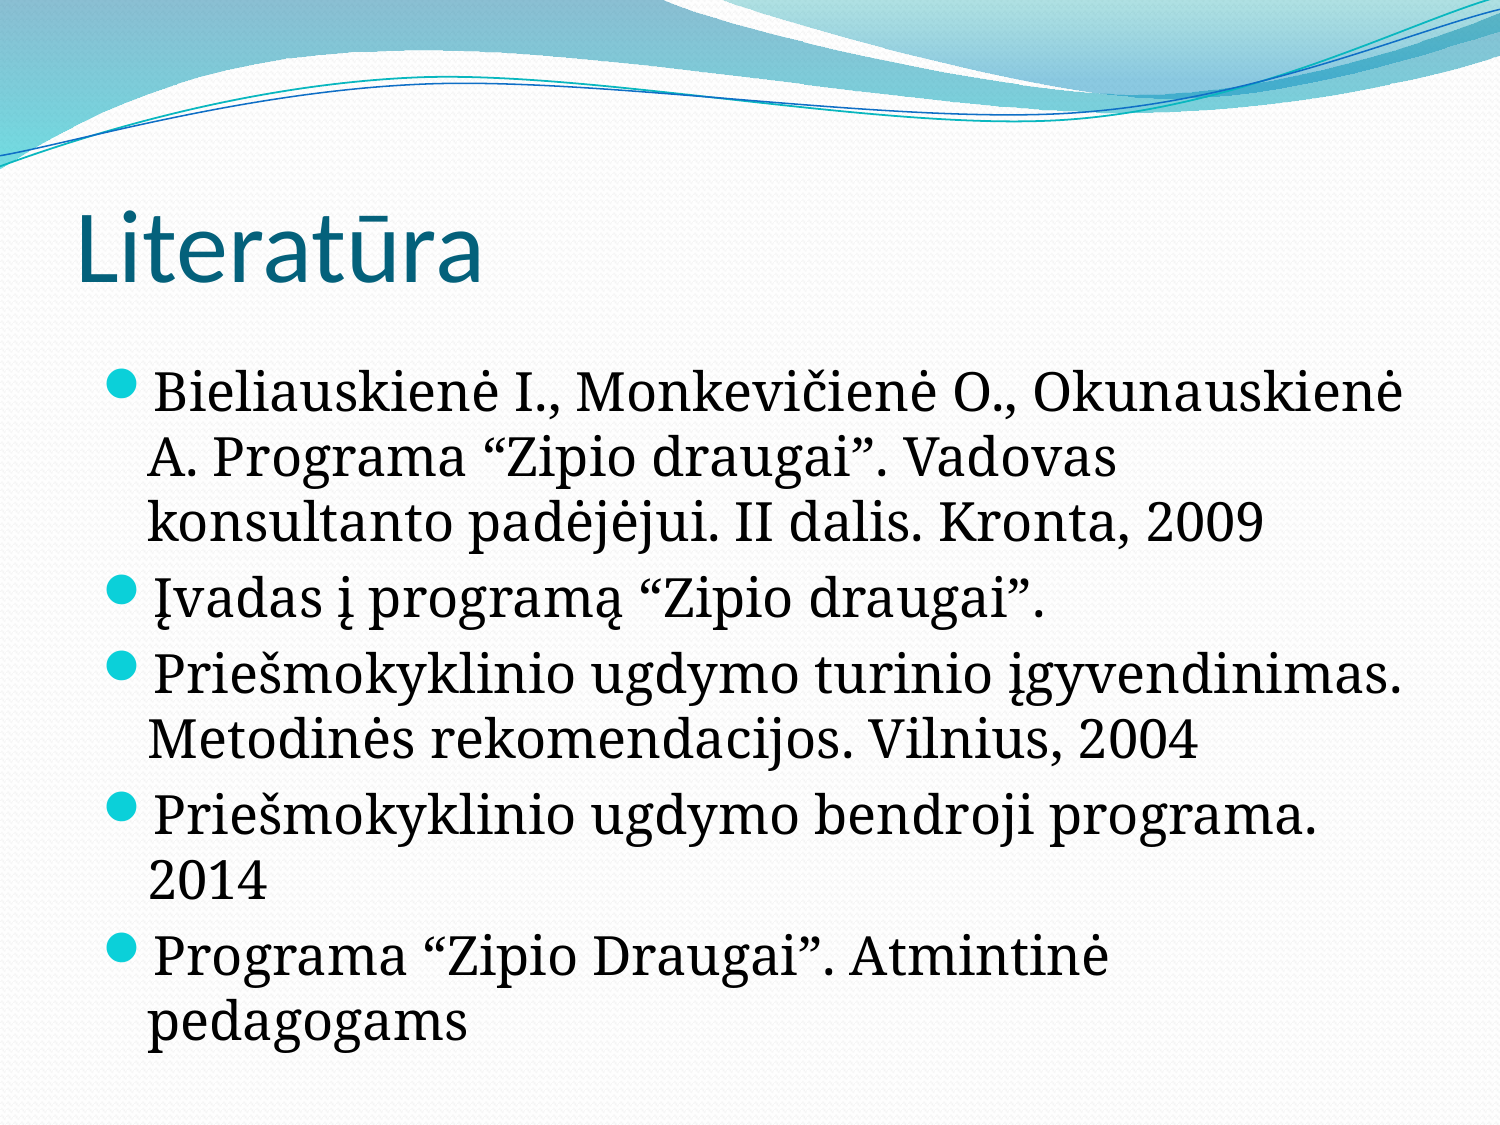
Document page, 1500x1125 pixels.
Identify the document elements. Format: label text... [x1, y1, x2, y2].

list Bieliauskienė I., Monkevičienė O., Okunauskienė A. Programa “Zipio draugai”. Vadovas konsultanto padėjėjui. II dalis. Kronta, 2009 Įvadas į programą “Zipio draugai”. Priešmokyklinio ugdymo turinio įgyvendinimas. Metodinės rekomendacijos. Vilnius, 2004 Priešmokyklinio ugdymo bendroji programa. 2014 Programa “Zipio Draugai”. Atmintinė pedagogams [87, 350, 1438, 1093]
title Literatūra [75, 115, 1425, 303]
